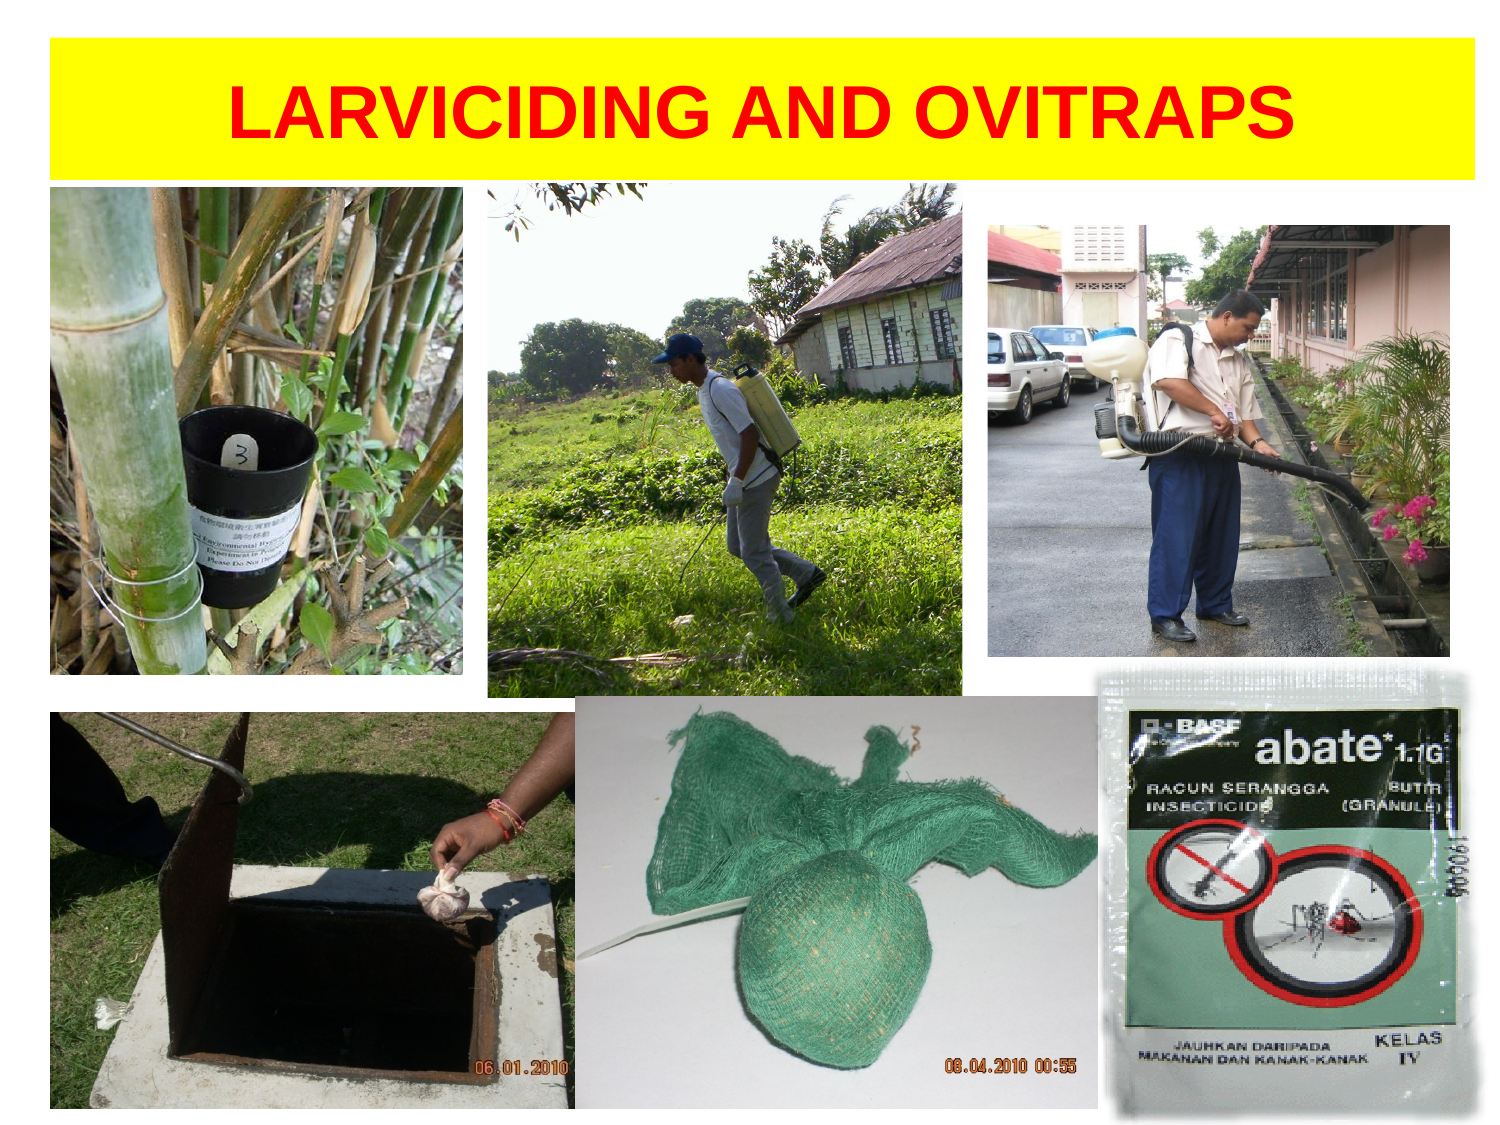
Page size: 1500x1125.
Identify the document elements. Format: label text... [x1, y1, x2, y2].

picture [49, 712, 574, 1109]
title LARVICIDING AND OVITRAPS [50, 37, 1475, 180]
picture [487, 182, 1500, 1125]
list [49, 187, 463, 675]
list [574, 695, 857, 1109]
